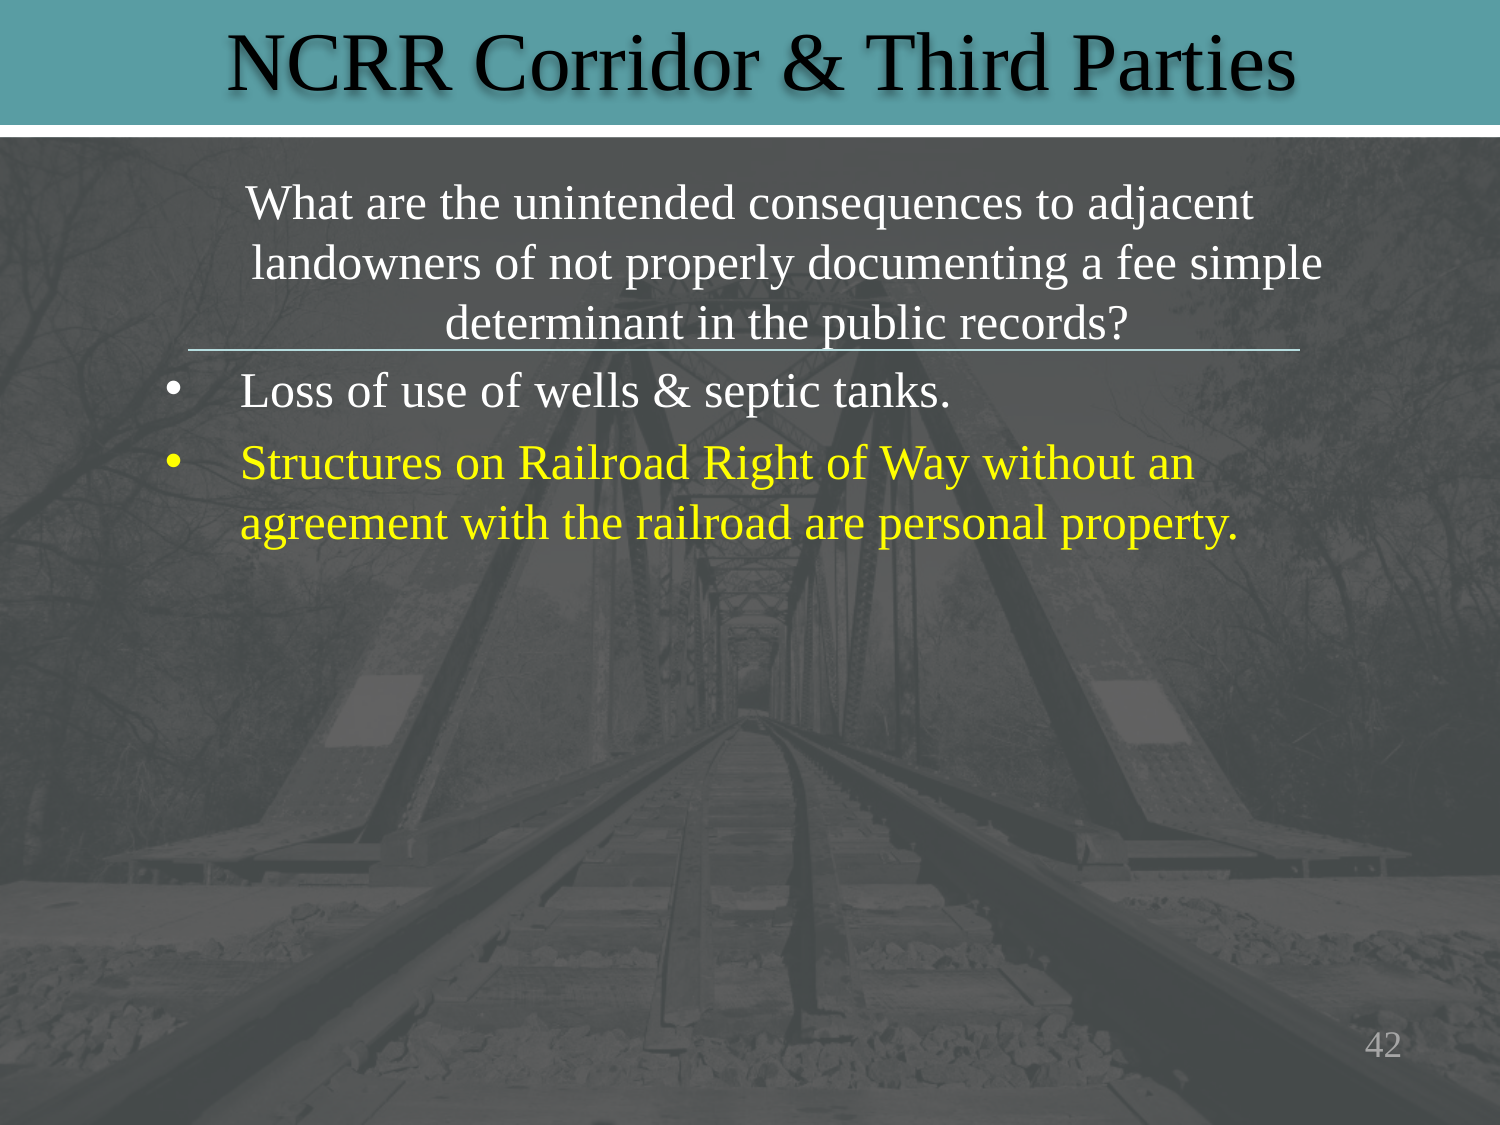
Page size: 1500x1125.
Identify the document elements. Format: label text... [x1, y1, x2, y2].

title NCRR Corridor & Third Parties [24, 0, 1500, 118]
text_box What are the unintended consequences to adjacent landowners of not properly documenting a fee simple determinant in the public records? [149, 162, 1350, 349]
text_box 42 [1349, 1012, 1425, 1073]
text_box Loss of use of wells & septic tanks. Structures on Railroad Right of Way without an agreement with the railroad are personal property. [149, 349, 1350, 630]
